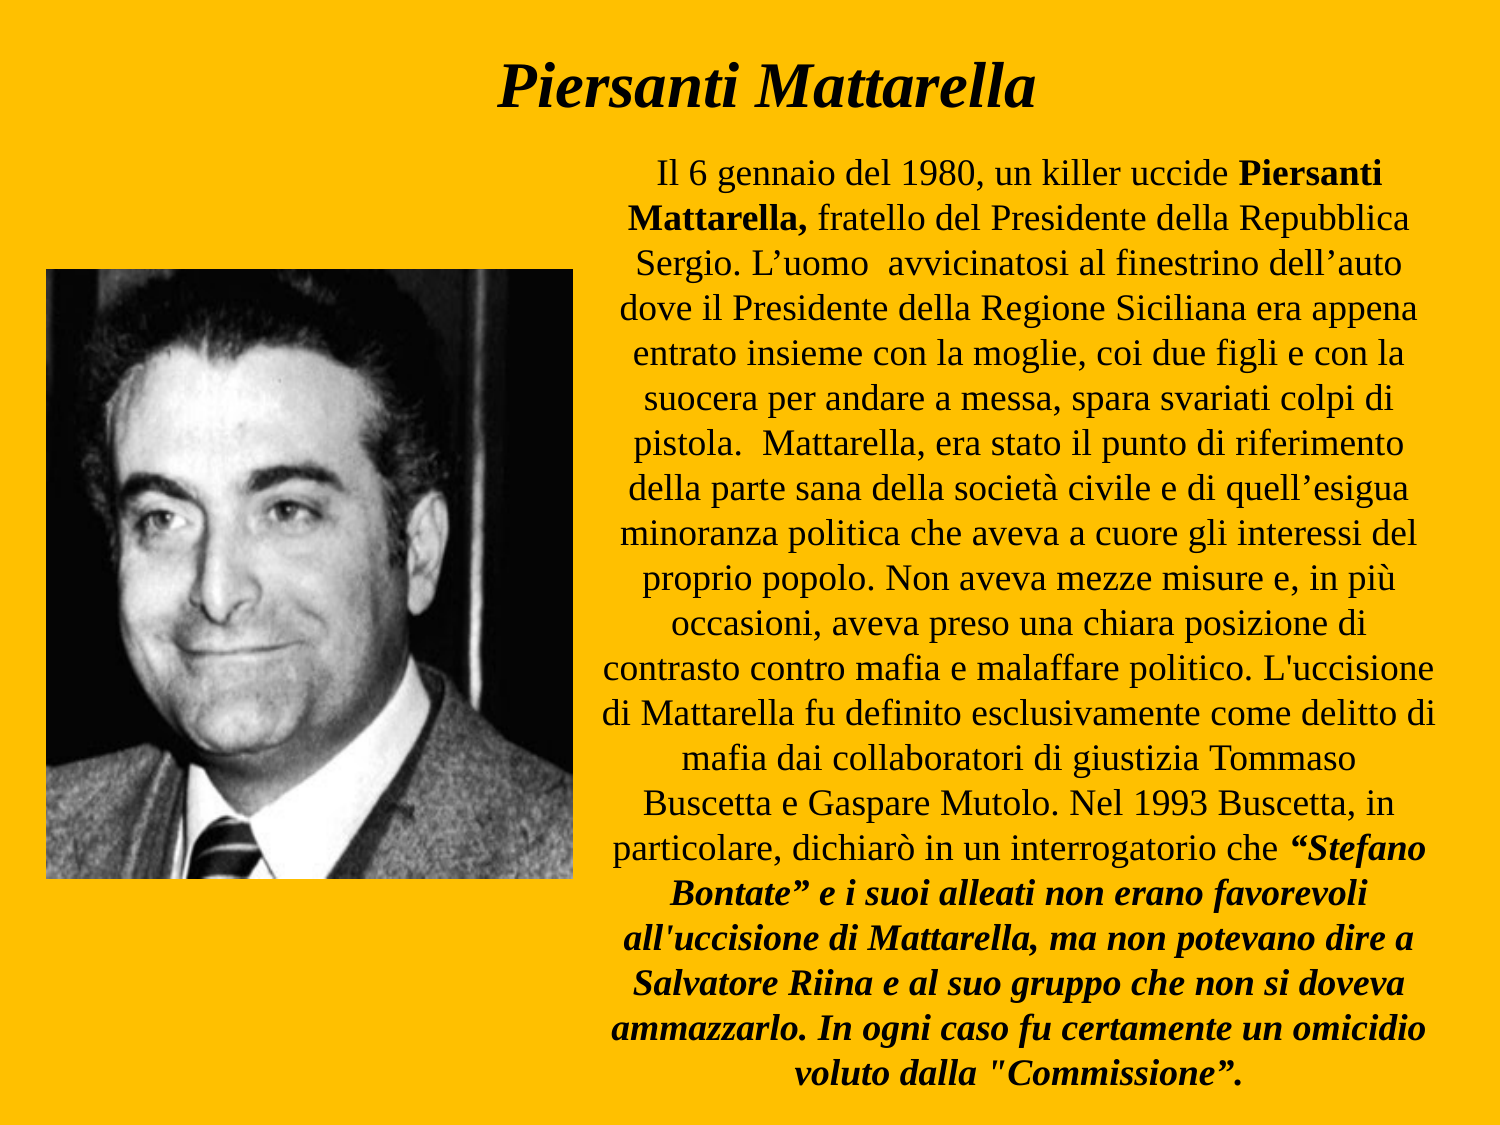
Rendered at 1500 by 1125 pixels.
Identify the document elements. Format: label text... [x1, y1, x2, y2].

title Piersanti Mattarella [316, 35, 1219, 129]
list Il 6 gennaio del 1980, un killer uccide Piersanti Mattarella, fratello del Presidente della Repubblica Sergio. L’uomo avvicinatosi al finestrino dell’auto dove il Presidente della Regione Siciliana era appena entrato insieme con la moglie, coi due figli e con la suocera per andare a messa, spara svariati colpi di pistola. Mattarella, era stato il punto di riferimento della parte sana della società civile e di quell’esigua minoranza politica che aveva a cuore gli interessi del proprio popolo. Non aveva mezze misure e, in più occasioni, aveva preso una chiara posizione di contrasto contro mafia e malaffare politico. L'uccisione di Mattarella fu definito esclusivamente come delitto di mafia dai collaboratori di giustizia Tommaso Buscetta e Gaspare Mutolo. Nel 1993 Buscetta, in particolare, dichiarò in un interrogatorio che “Stefano Bontate” e i suoi alleati non erano favorevoli all'uccisione di Mattarella, ma non potevano dire a Salvatore Riina e al suo gruppo che non si doveva ammazzarlo. In ogni caso fu certamente un omicidio voluto dalla "Commissione”. [585, 140, 1454, 1090]
picture [46, 269, 573, 880]
